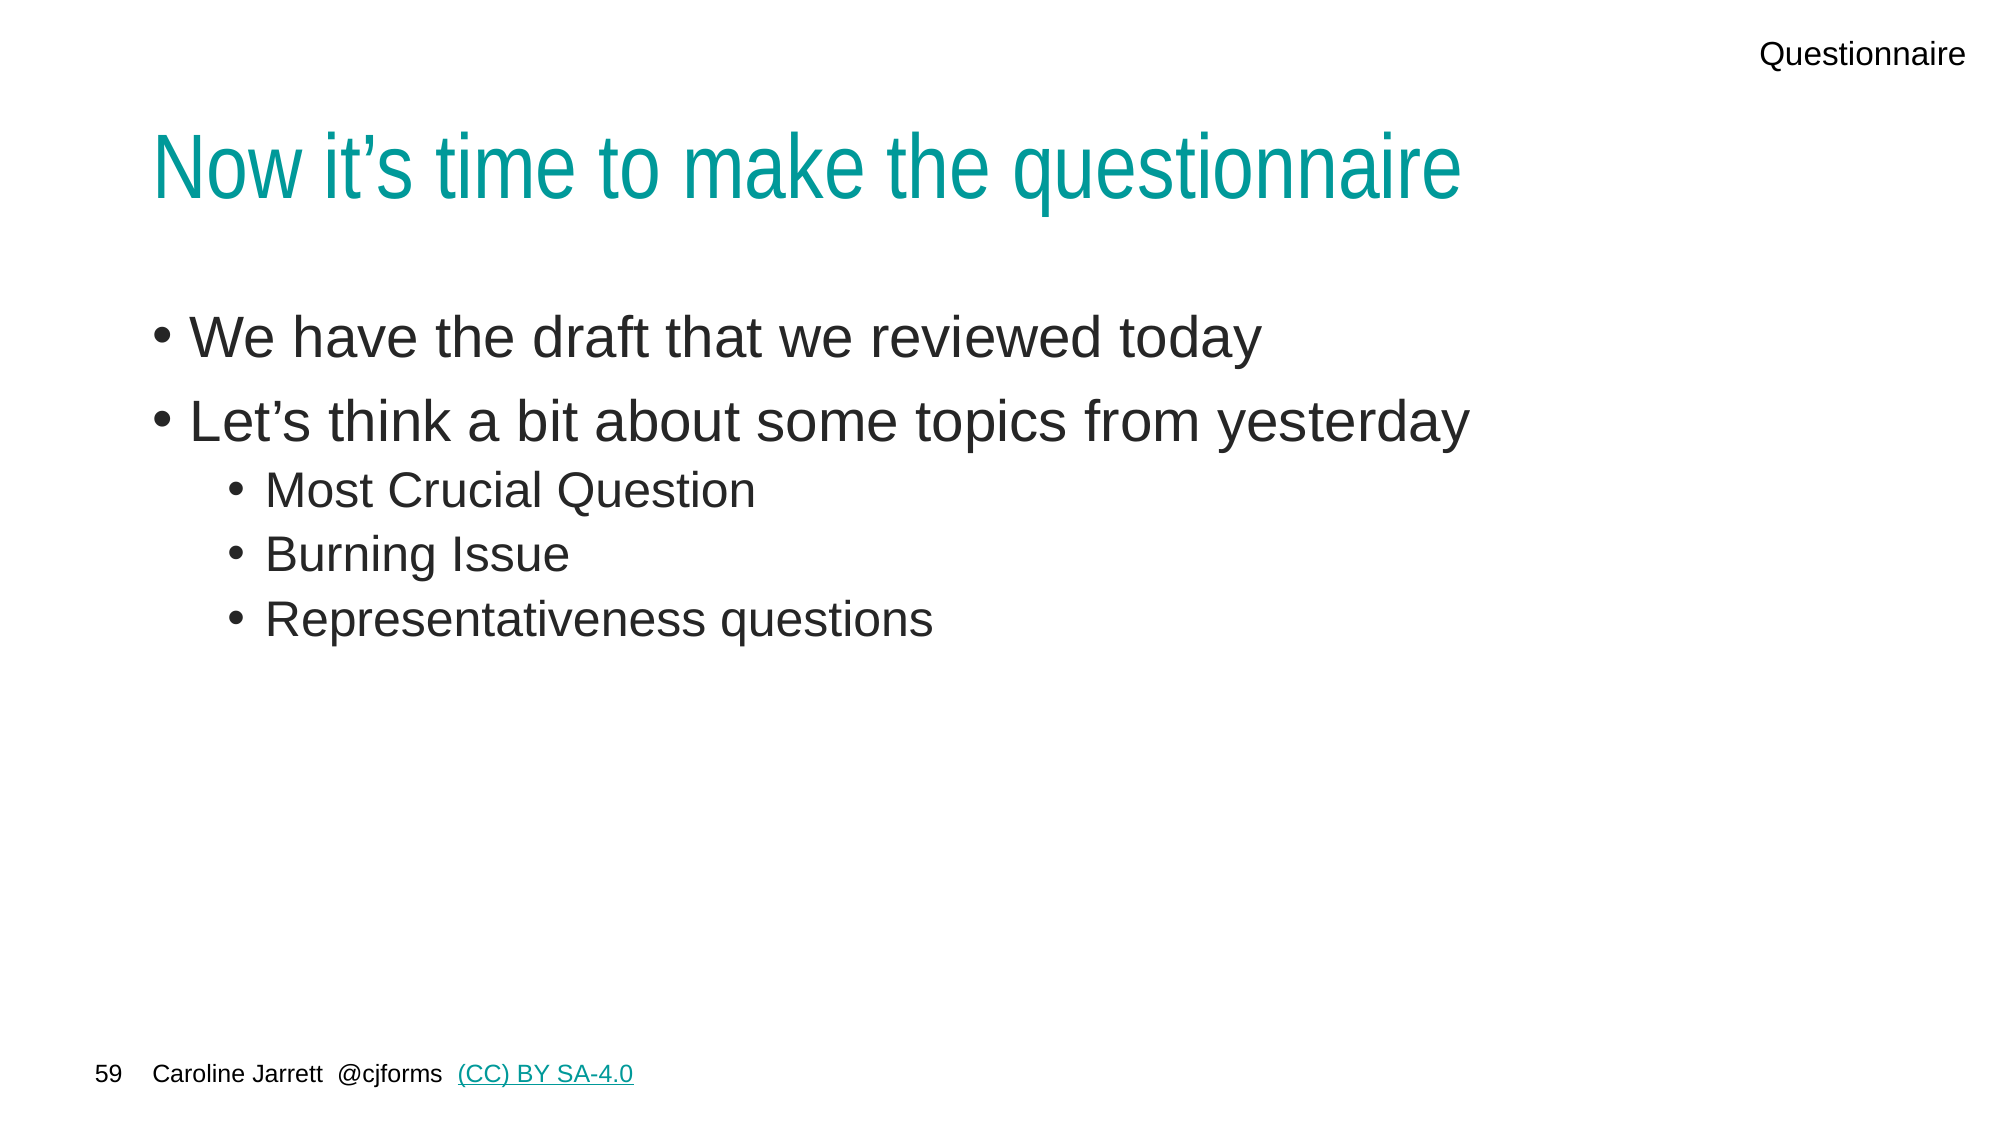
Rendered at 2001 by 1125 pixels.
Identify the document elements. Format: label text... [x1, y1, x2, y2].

list We have the draft that we reviewed today Let’s think a bit about some topics from yesterday Most Crucial Question Burning Issue Representativeness questions [137, 299, 1863, 1014]
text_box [1743, 13, 1983, 90]
title Now it’s time to make the questionnaire [137, 59, 1863, 278]
